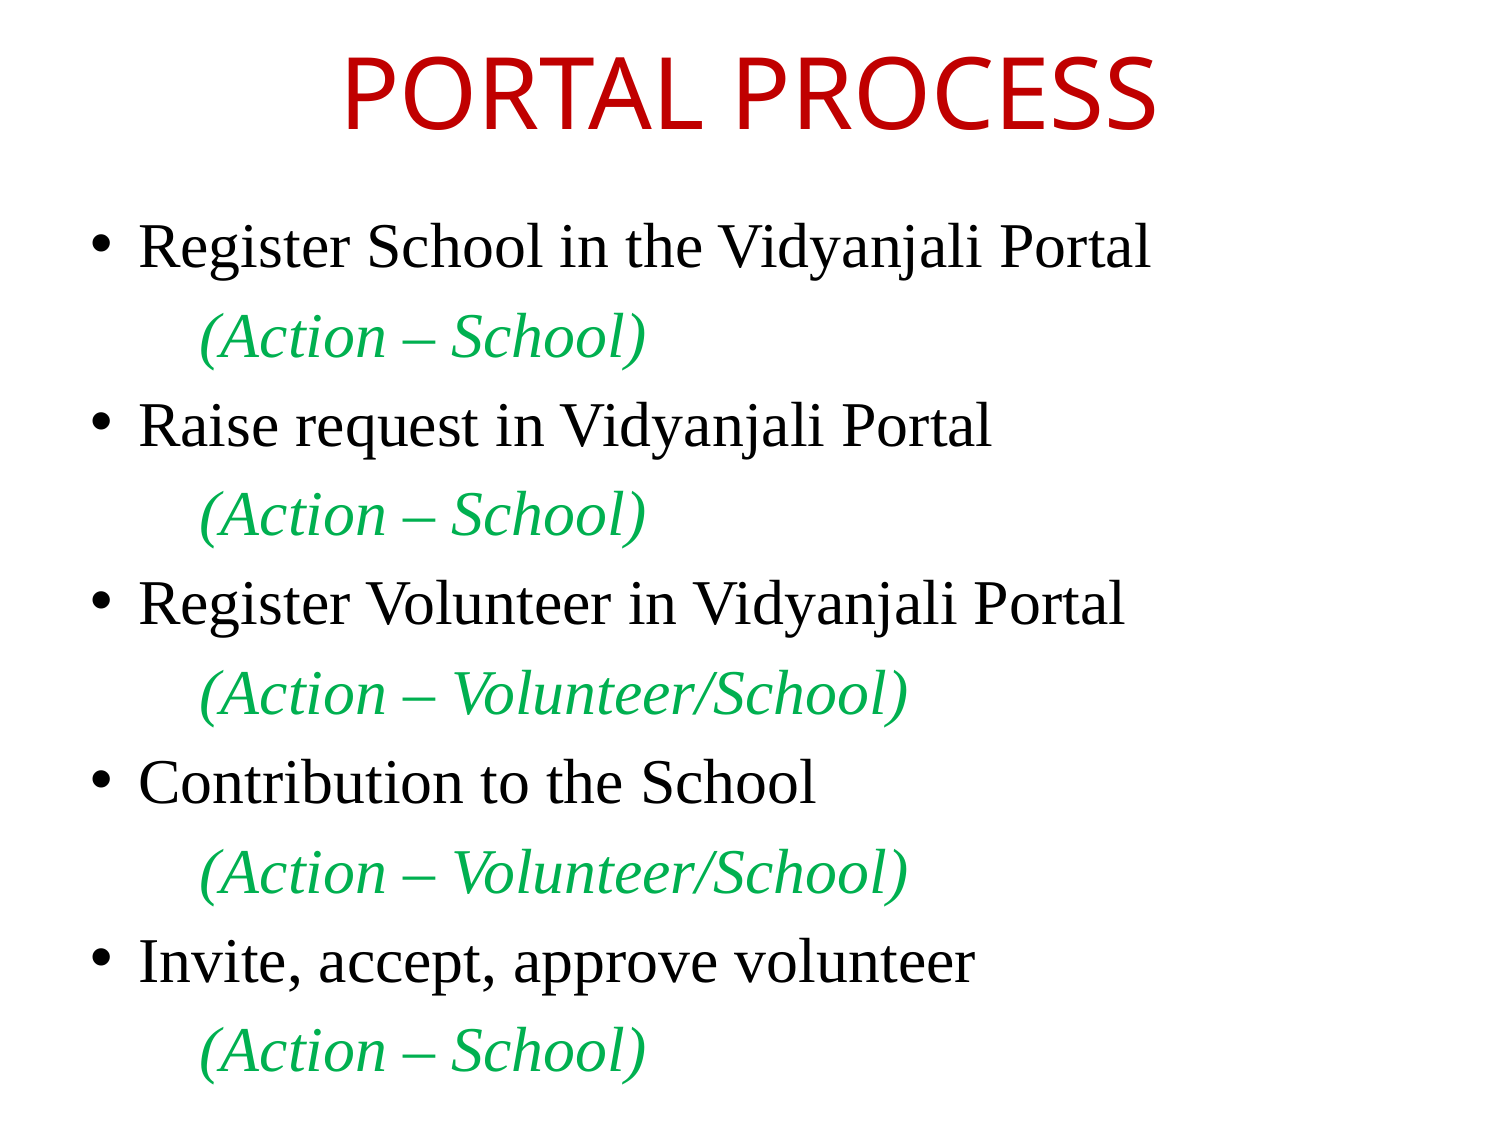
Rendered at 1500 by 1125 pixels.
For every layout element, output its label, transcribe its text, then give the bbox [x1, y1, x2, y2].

title PORTAL PROCESS [75, 0, 1425, 183]
list Register School in the Vidyanjali Portal (Action – School) Raise request in Vidyanjali Portal (Action – School) Register Volunteer in Vidyanjali Portal (Action – Volunteer/School) Contribution to the School (Action – Volunteer/School) Invite, accept, approve volunteer (Action – School) [75, 196, 1425, 1094]
